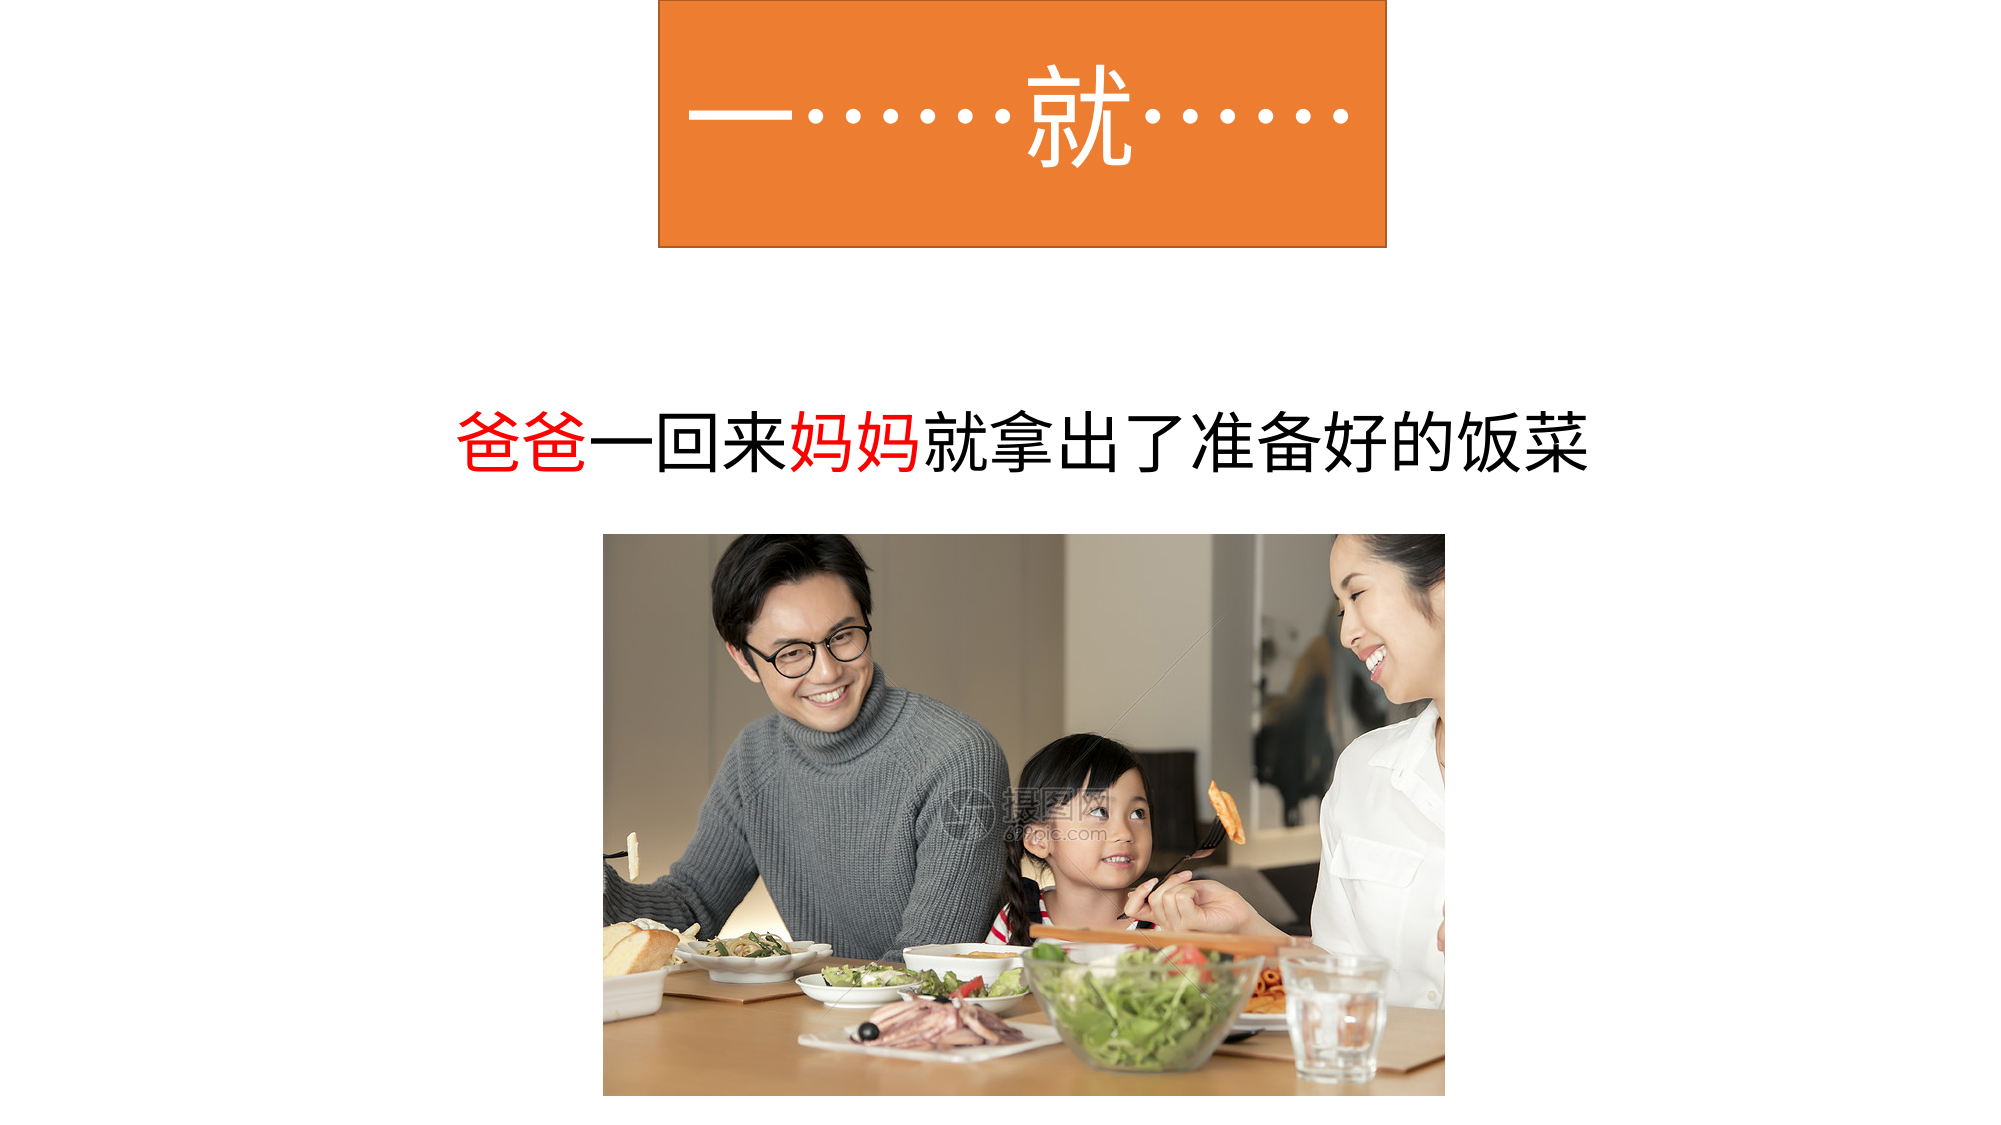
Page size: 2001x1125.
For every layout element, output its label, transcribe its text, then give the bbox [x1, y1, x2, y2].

picture [603, 534, 1445, 1096]
text_box 一……就…… [658, 0, 1387, 248]
text_box 爸爸一回来妈妈就拿出了准备好的饭菜 [260, 329, 1784, 563]
